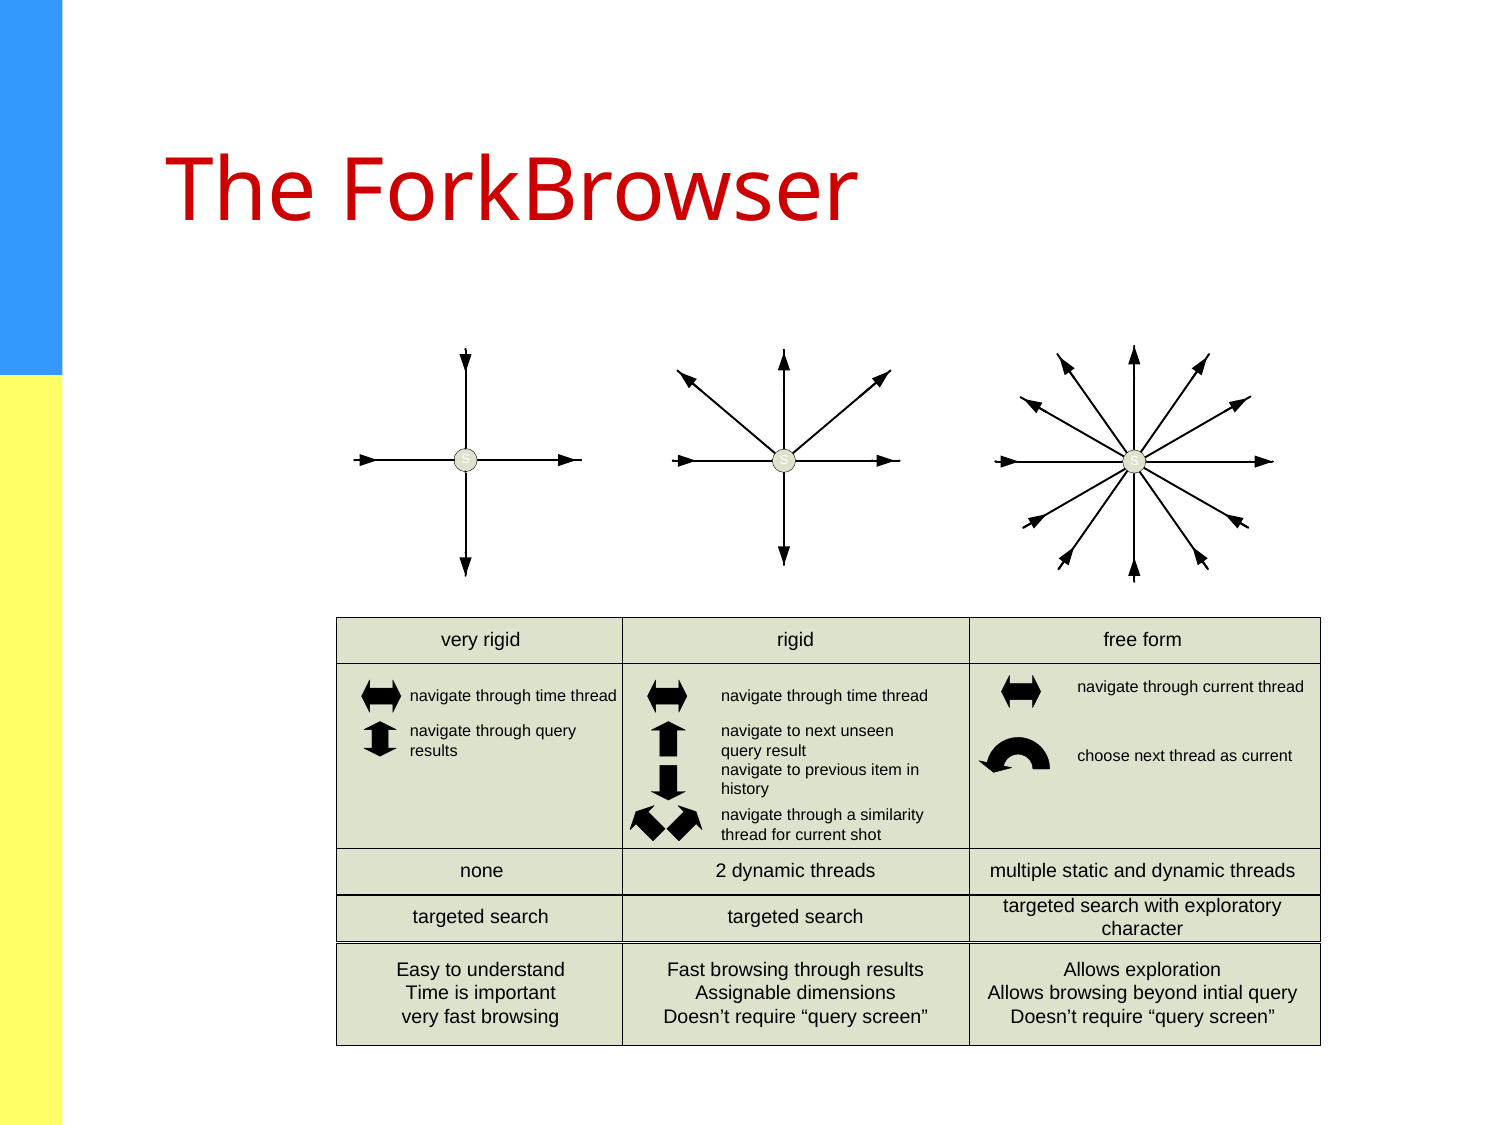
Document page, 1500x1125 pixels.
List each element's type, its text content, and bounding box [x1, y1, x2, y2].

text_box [151, 266, 618, 1048]
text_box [619, 266, 972, 1048]
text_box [972, 266, 1367, 1048]
title The ForkBrowser [149, 99, 1351, 267]
